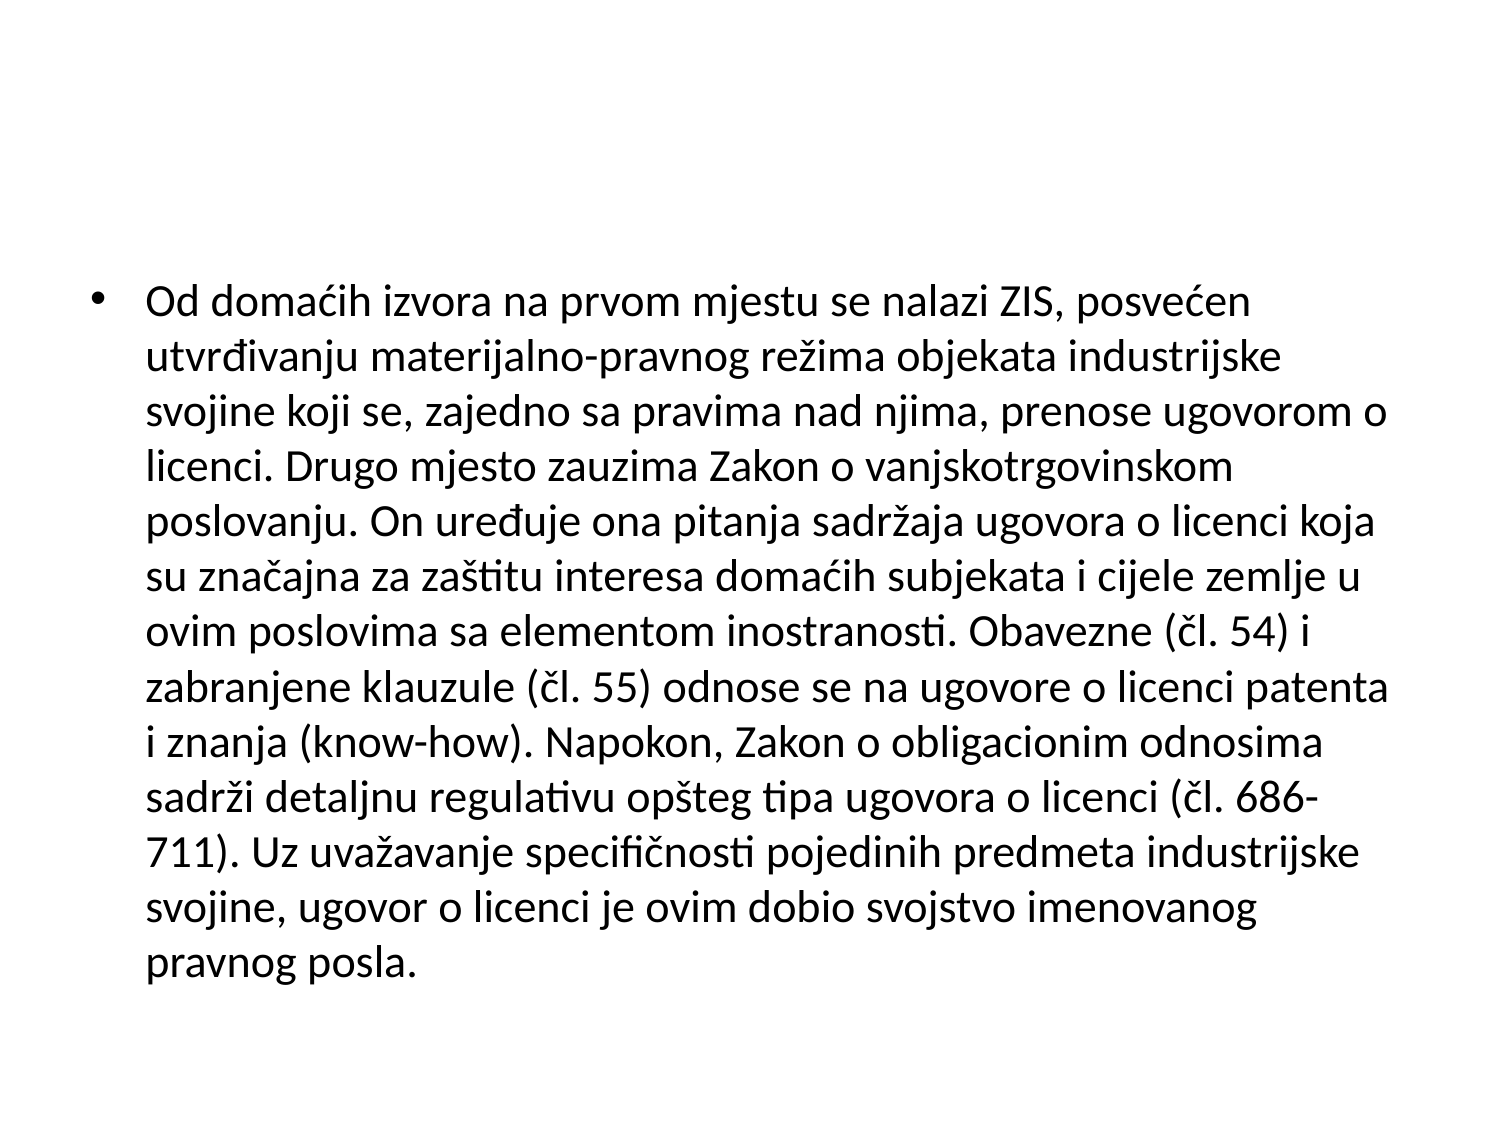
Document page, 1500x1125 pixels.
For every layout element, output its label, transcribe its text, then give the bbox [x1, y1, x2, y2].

list Od domaćih izvora na prvom mjestu se nalazi ZIS, posvećen utvrđivanju materijalno-pravnog režima objekata industrijske svojine koji se, zajedno sa pravima nad njima, prenose ugovorom o licenci. Drugo mjesto zauzima Zakon o vanjskotrgovinskom poslovanju. On uređuje ona pitanja sadržaja ugovora o licenci koja su značajna za zaštitu interesa domaćih subjekata i cijele zemlje u ovim poslovima sa elementom inostranosti. Obavezne (čl. 54) i zabranjene klauzule (čl. 55) odnose se na ugovore o licenci patenta i znanja (know-how). Napokon, Zakon o obligacionim odnosima sadrži detaljnu regulativu opšteg tipa ugovora o licenci (čl. 686-711). Uz uvažavanje specifičnosti pojedinih predmeta industrijske svojine, ugovor o licenci je ovim dobio svojstvo imenovanog pravnog posla. [75, 262, 1425, 1005]
